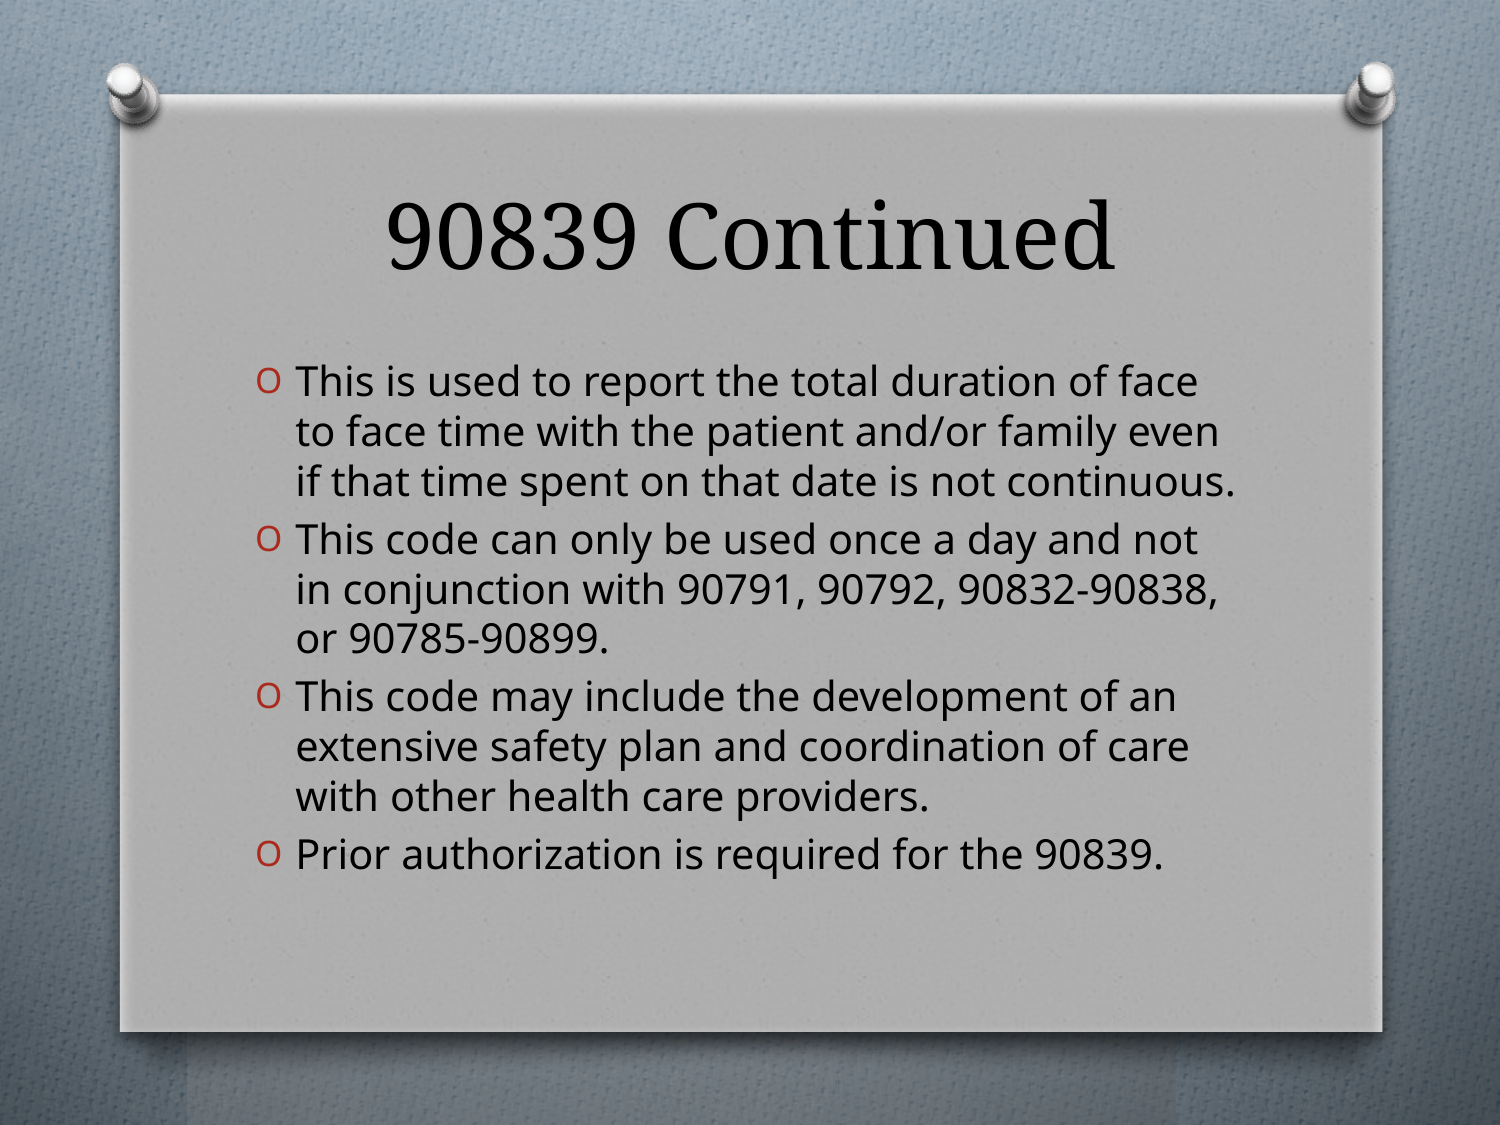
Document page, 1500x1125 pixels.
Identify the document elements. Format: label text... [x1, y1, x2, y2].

picture [1317, 35, 1439, 156]
title 90839 Continued [179, 134, 1323, 332]
picture [75, 29, 198, 153]
list This is used to report the total duration of face to face time with the patient and/or family even if that time spent on that date is not continuous. This code can only be used once a day and not in conjunction with 90791, 90792, 90832-90838, or 90785-90899. This code may include the development of an extensive safety plan and coordination of care with other health care providers. Prior authorization is required for the 90839. [240, 347, 1257, 939]
